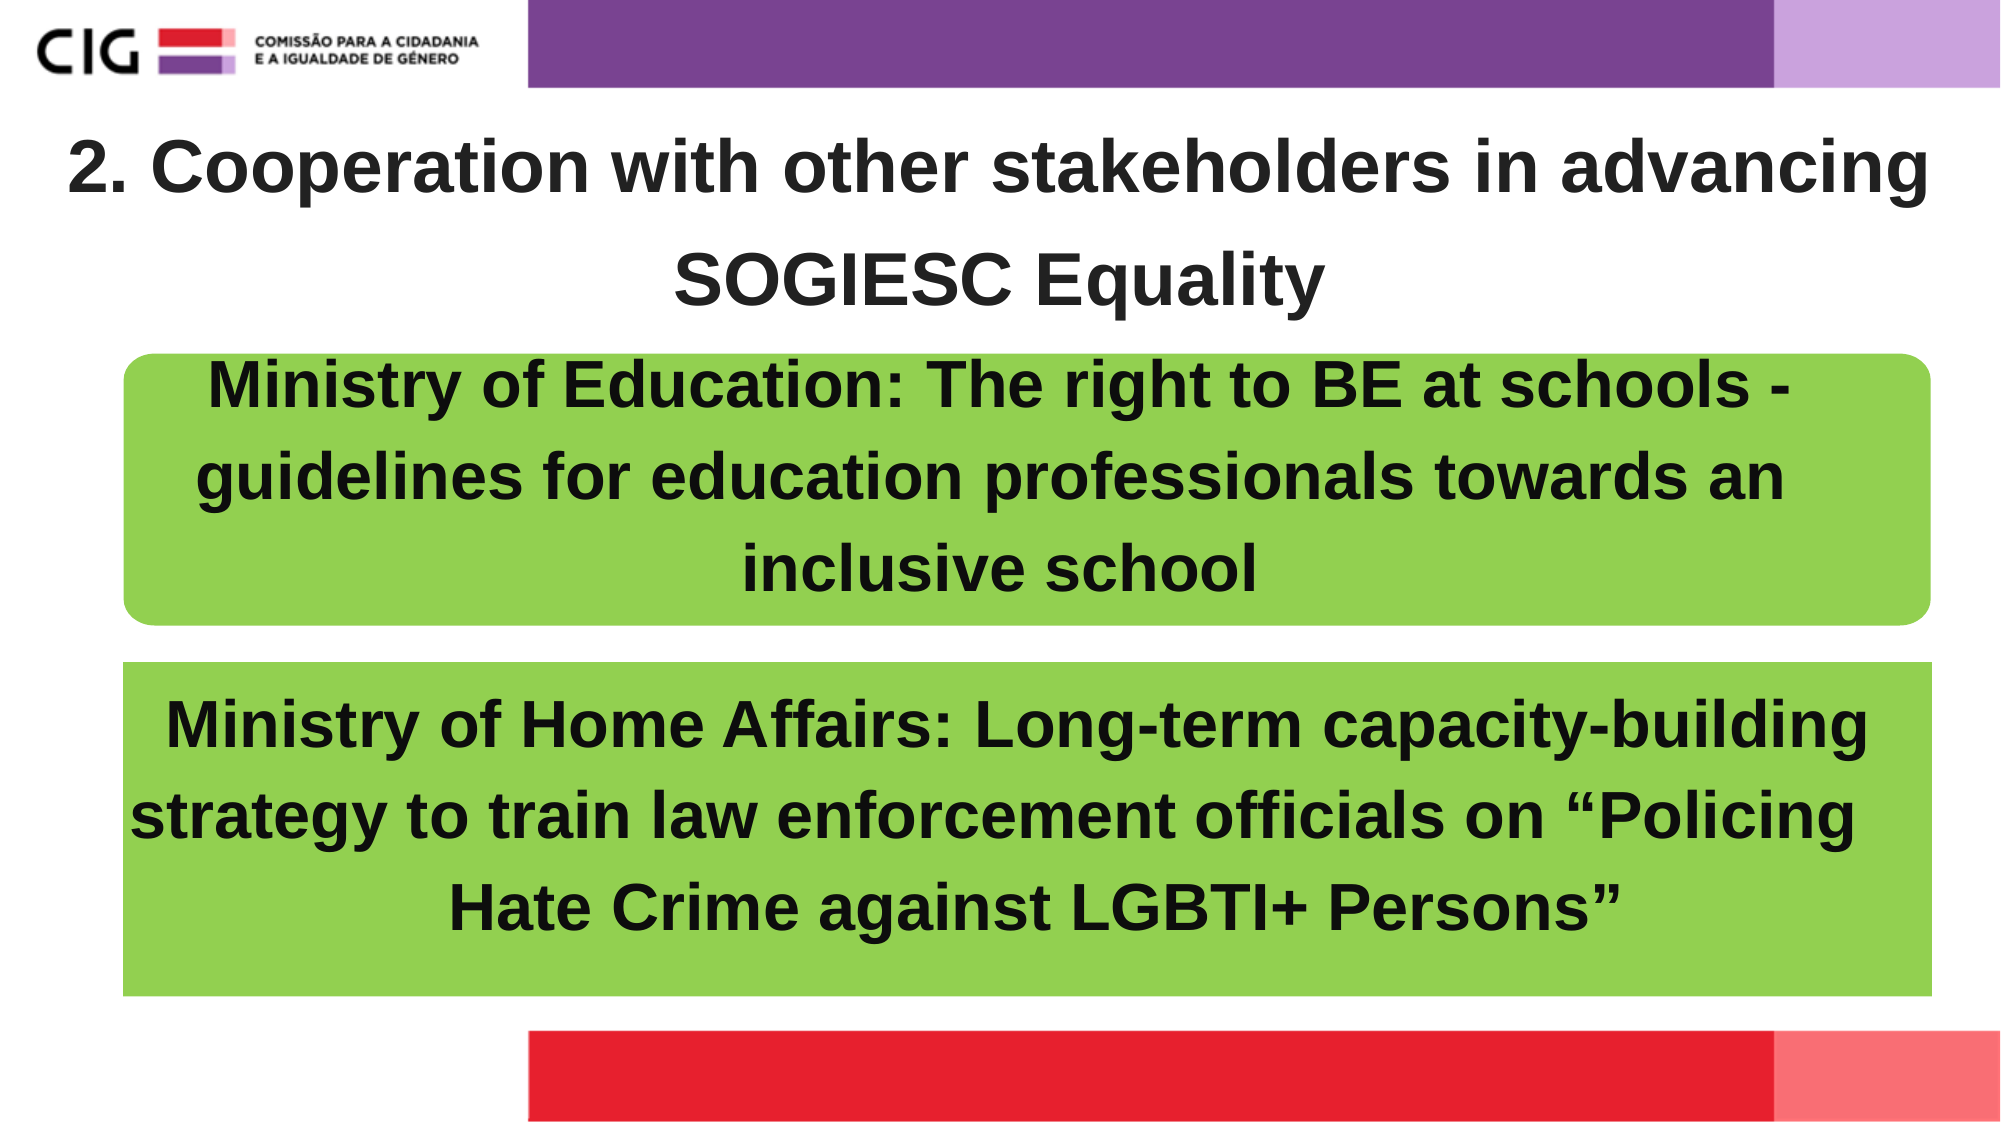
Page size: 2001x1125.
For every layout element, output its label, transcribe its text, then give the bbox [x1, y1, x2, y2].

picture [0, 0, 2001, 1125]
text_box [123, 353, 1931, 626]
title 2. Cooperation with other stakeholders in advancing SOGIESC Equality [0, 94, 2000, 321]
text_box Ministry of Home Affairs: Long-term capacity-building strategy to train law enforcement officials on “Policing Hate Crime against LGBTI+ Persons” [123, 662, 1932, 997]
